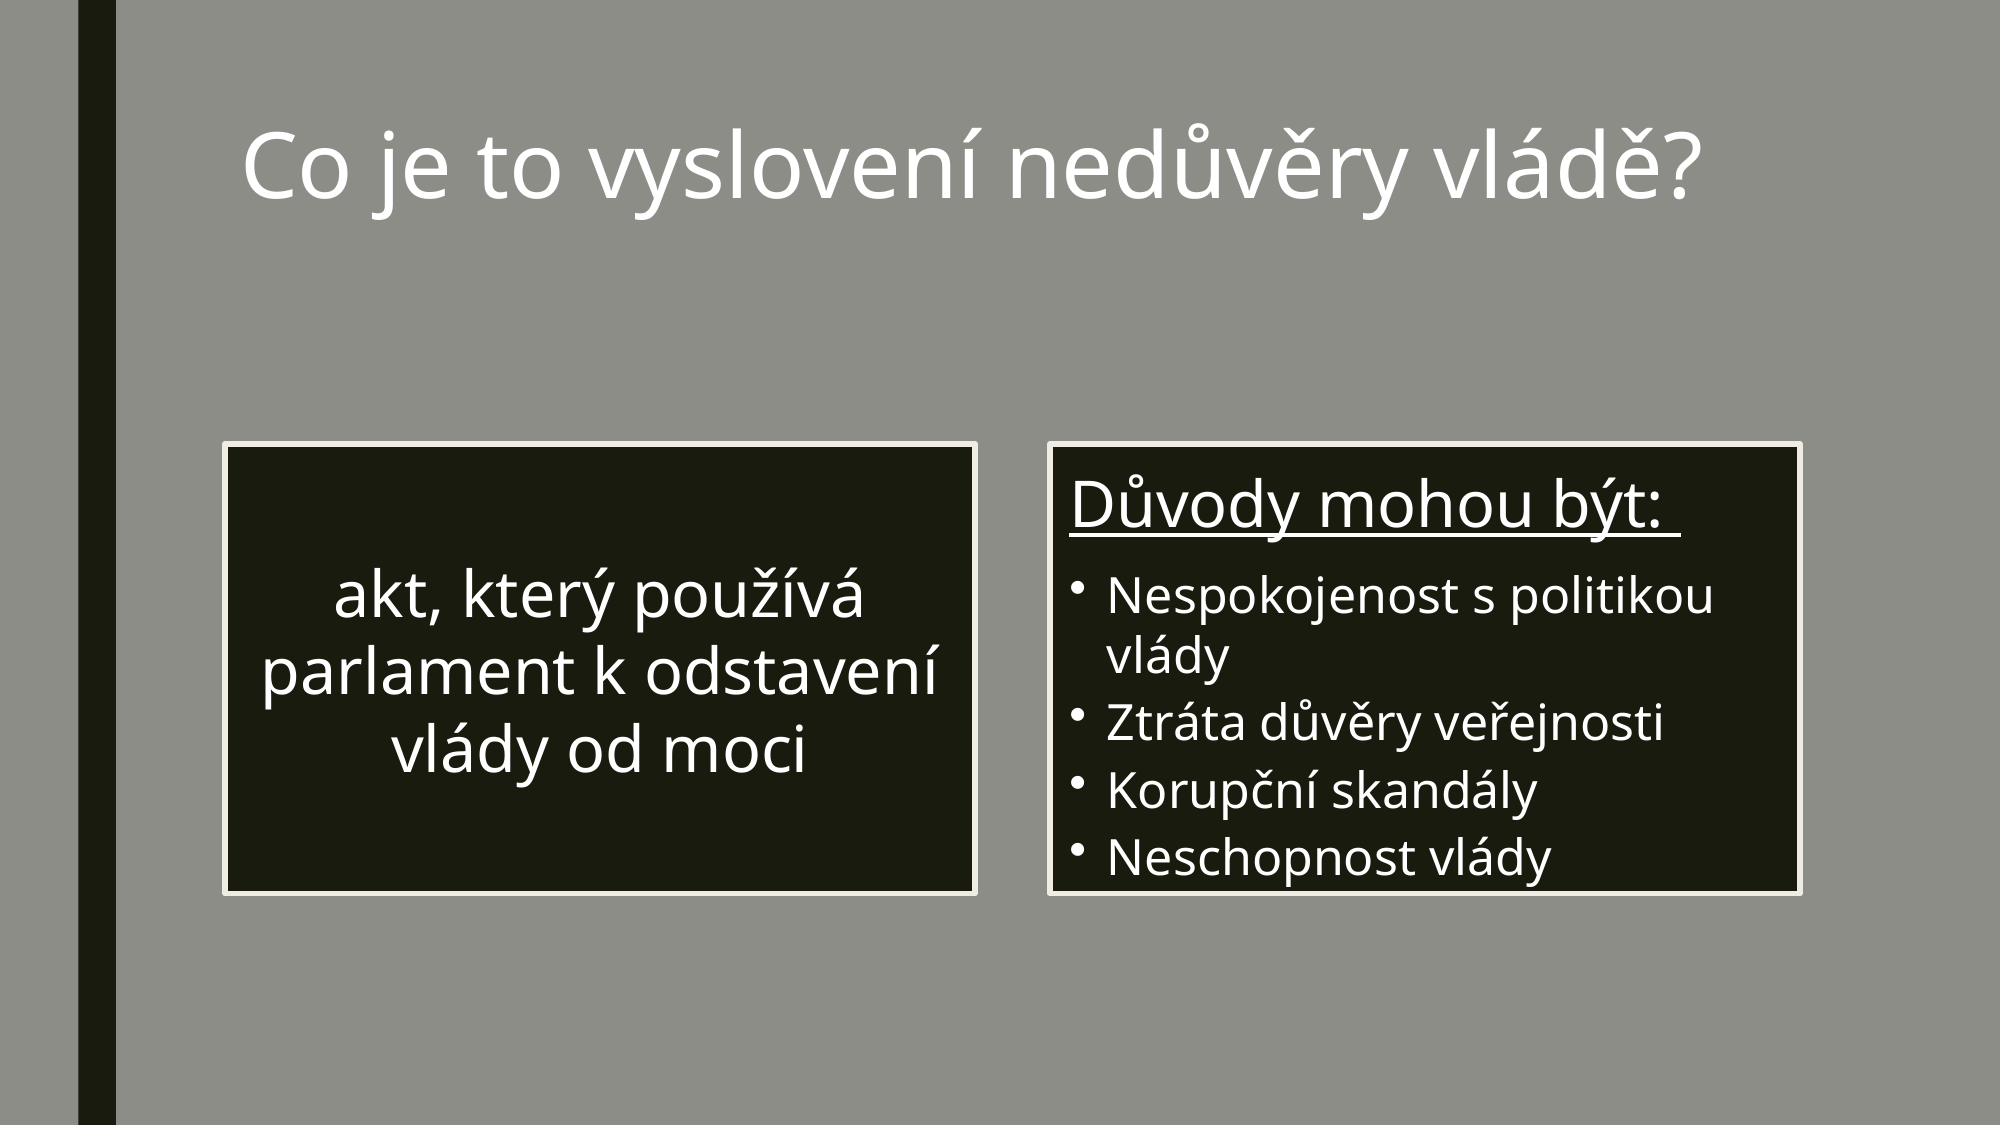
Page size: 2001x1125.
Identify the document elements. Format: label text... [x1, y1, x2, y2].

title Co je to vyslovení nedůvěry vládě? [225, 112, 1800, 357]
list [224, 374, 1800, 963]
